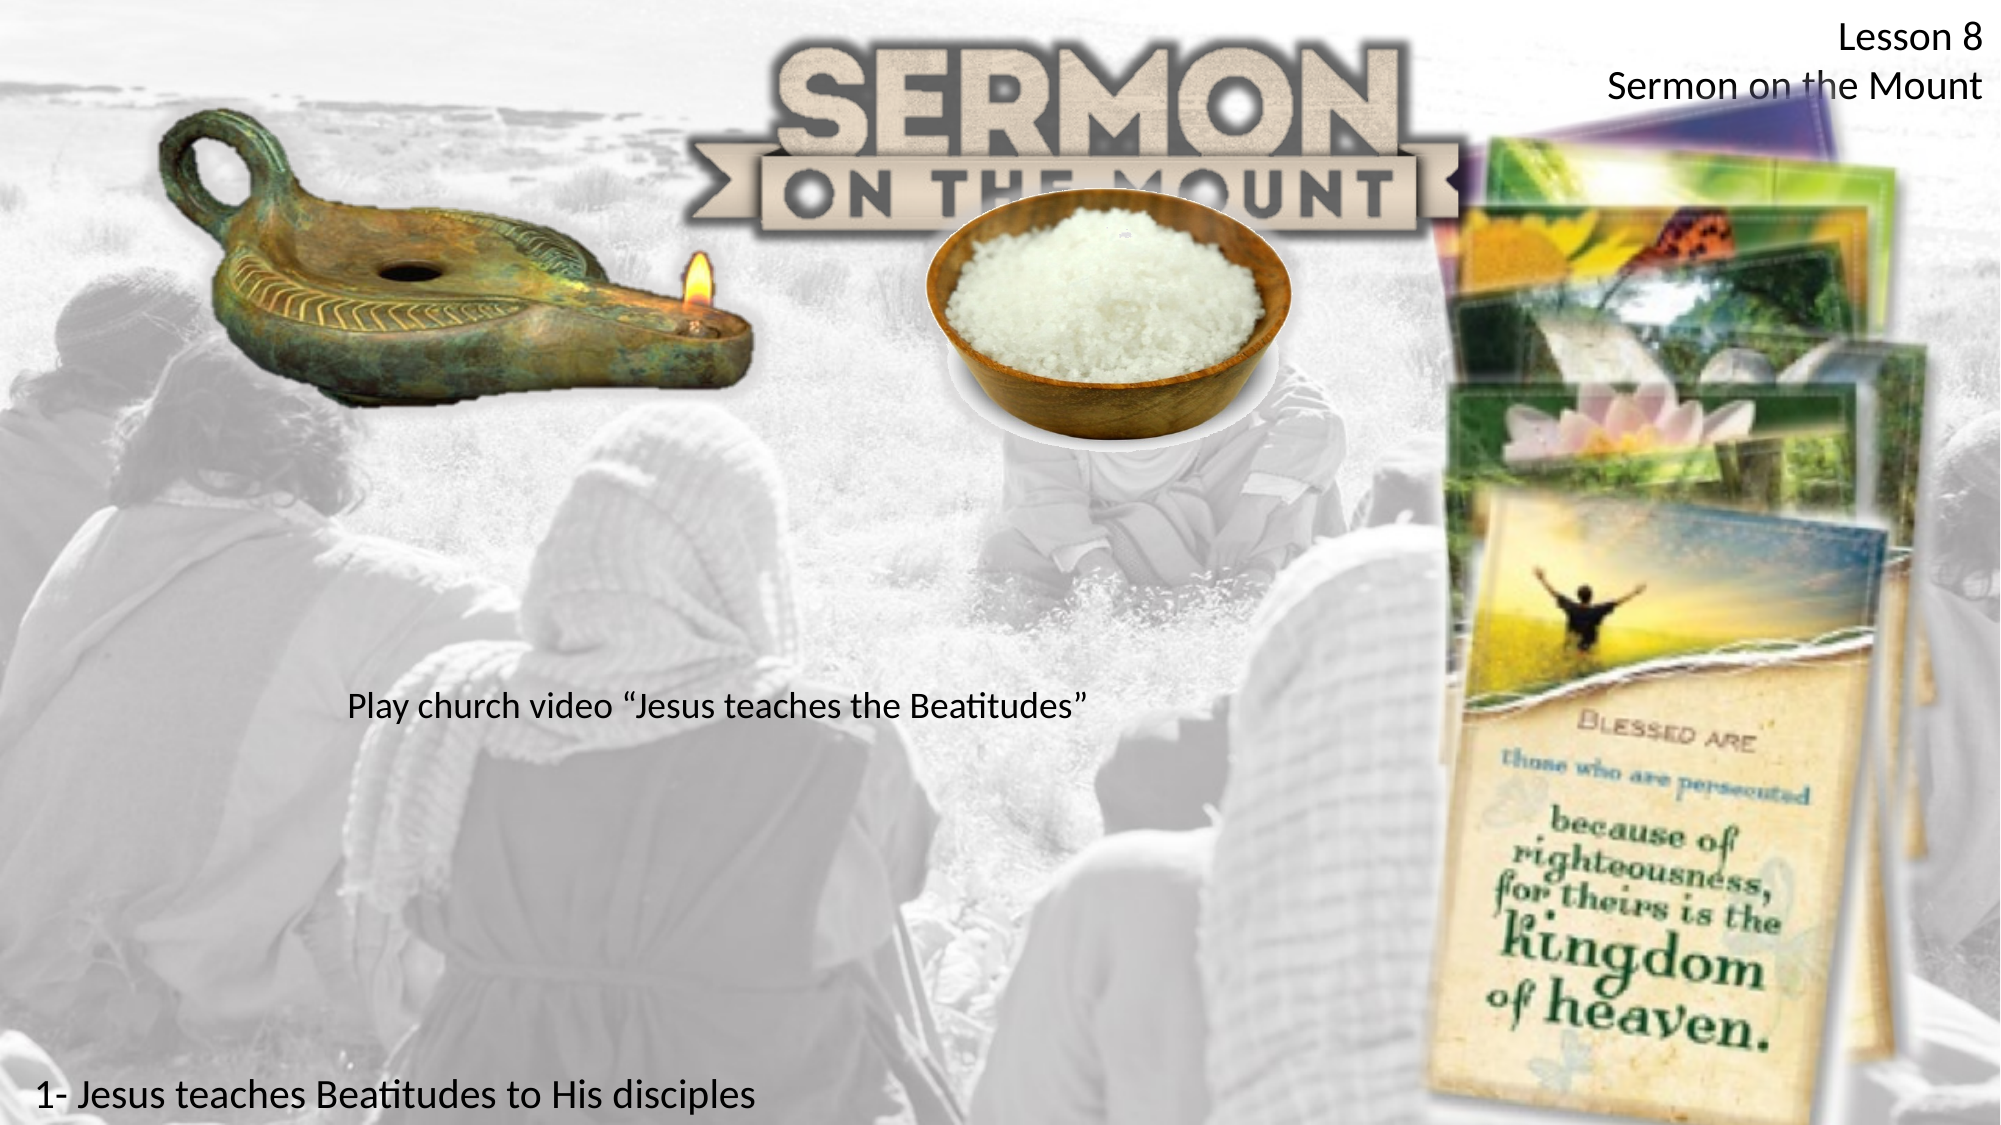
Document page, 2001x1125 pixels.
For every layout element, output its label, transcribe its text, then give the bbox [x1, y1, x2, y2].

text_box Play church video “Jesus teaches the Beatitudes” [332, 673, 1105, 734]
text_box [924, 177, 1299, 454]
text_box 1- Jesus teaches Beatitudes to His disciples [18, 1059, 772, 1125]
picture [0, 0, 2001, 1125]
text_box Lesson 8 Sermon on the Mount [1592, 0, 1999, 116]
